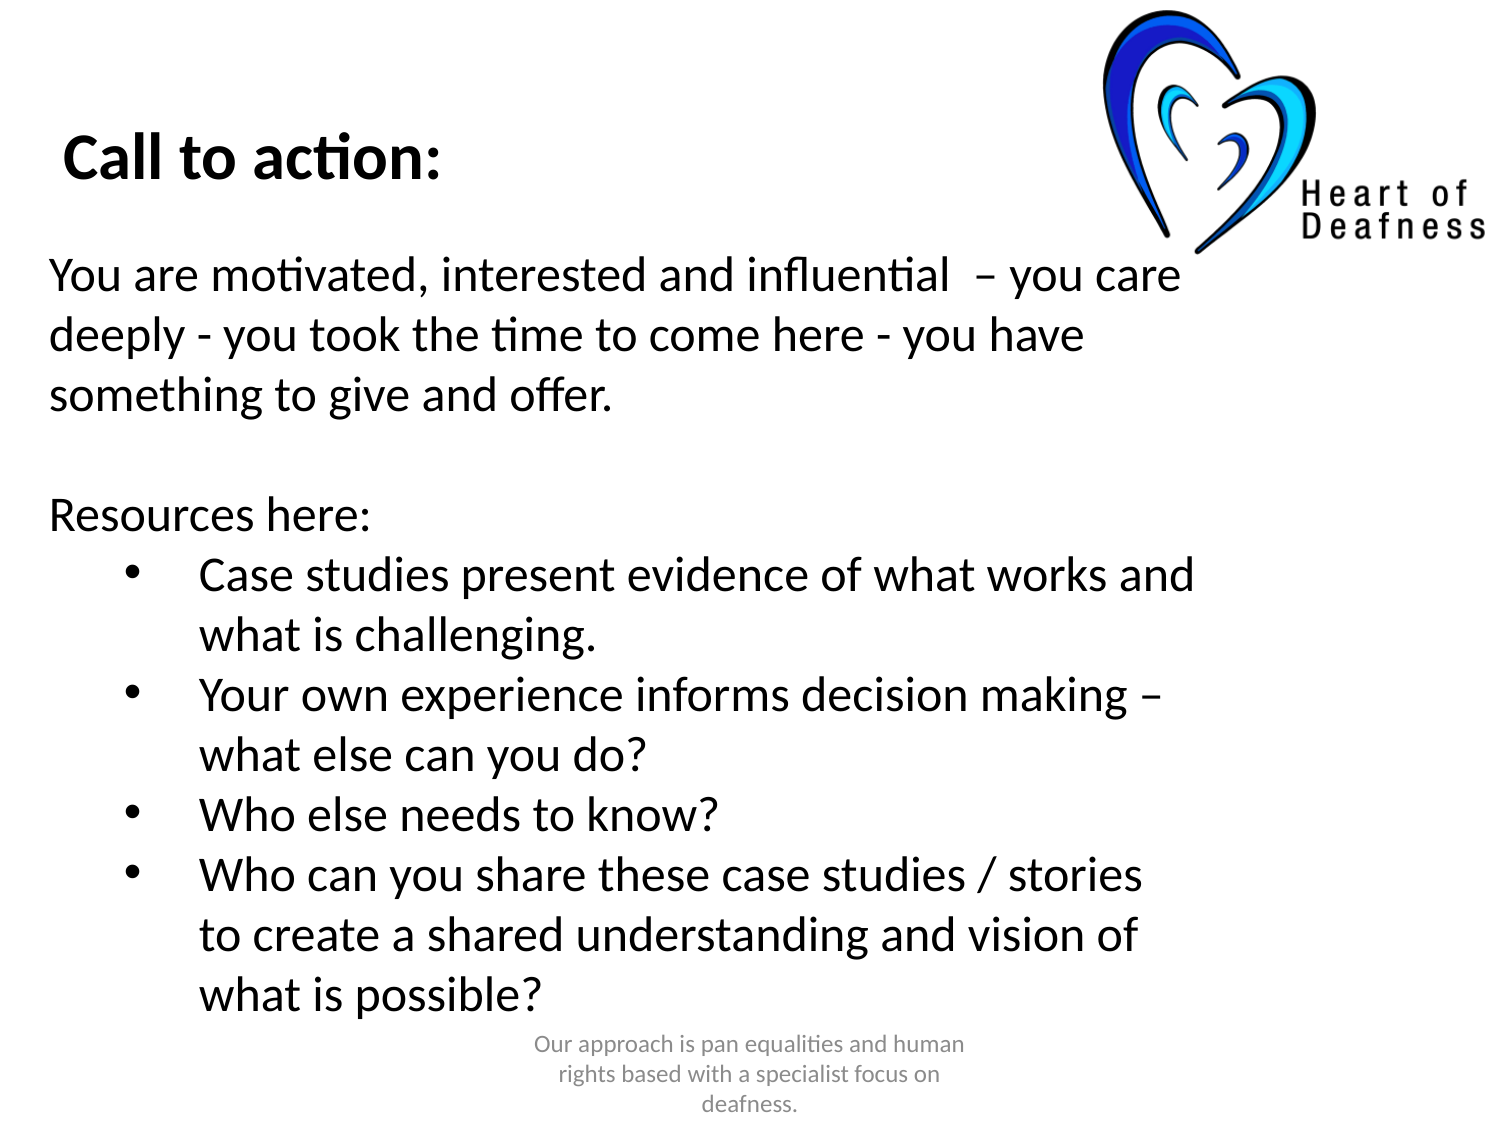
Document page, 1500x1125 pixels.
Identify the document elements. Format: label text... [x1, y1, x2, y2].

text_box Call to action: [48, 105, 977, 201]
text_box You are motivated, interested and influential – you care deeply - you took the time to come here - you have something to give and offer. Resources here: Case studies present evidence of what works and what is challenging. Your own experience informs decision making – what else can you do? Who else needs to know? Who can you share these case studies / stories to create a shared understanding and vision of what is possible? [34, 233, 1211, 1125]
picture [1093, 0, 1500, 265]
